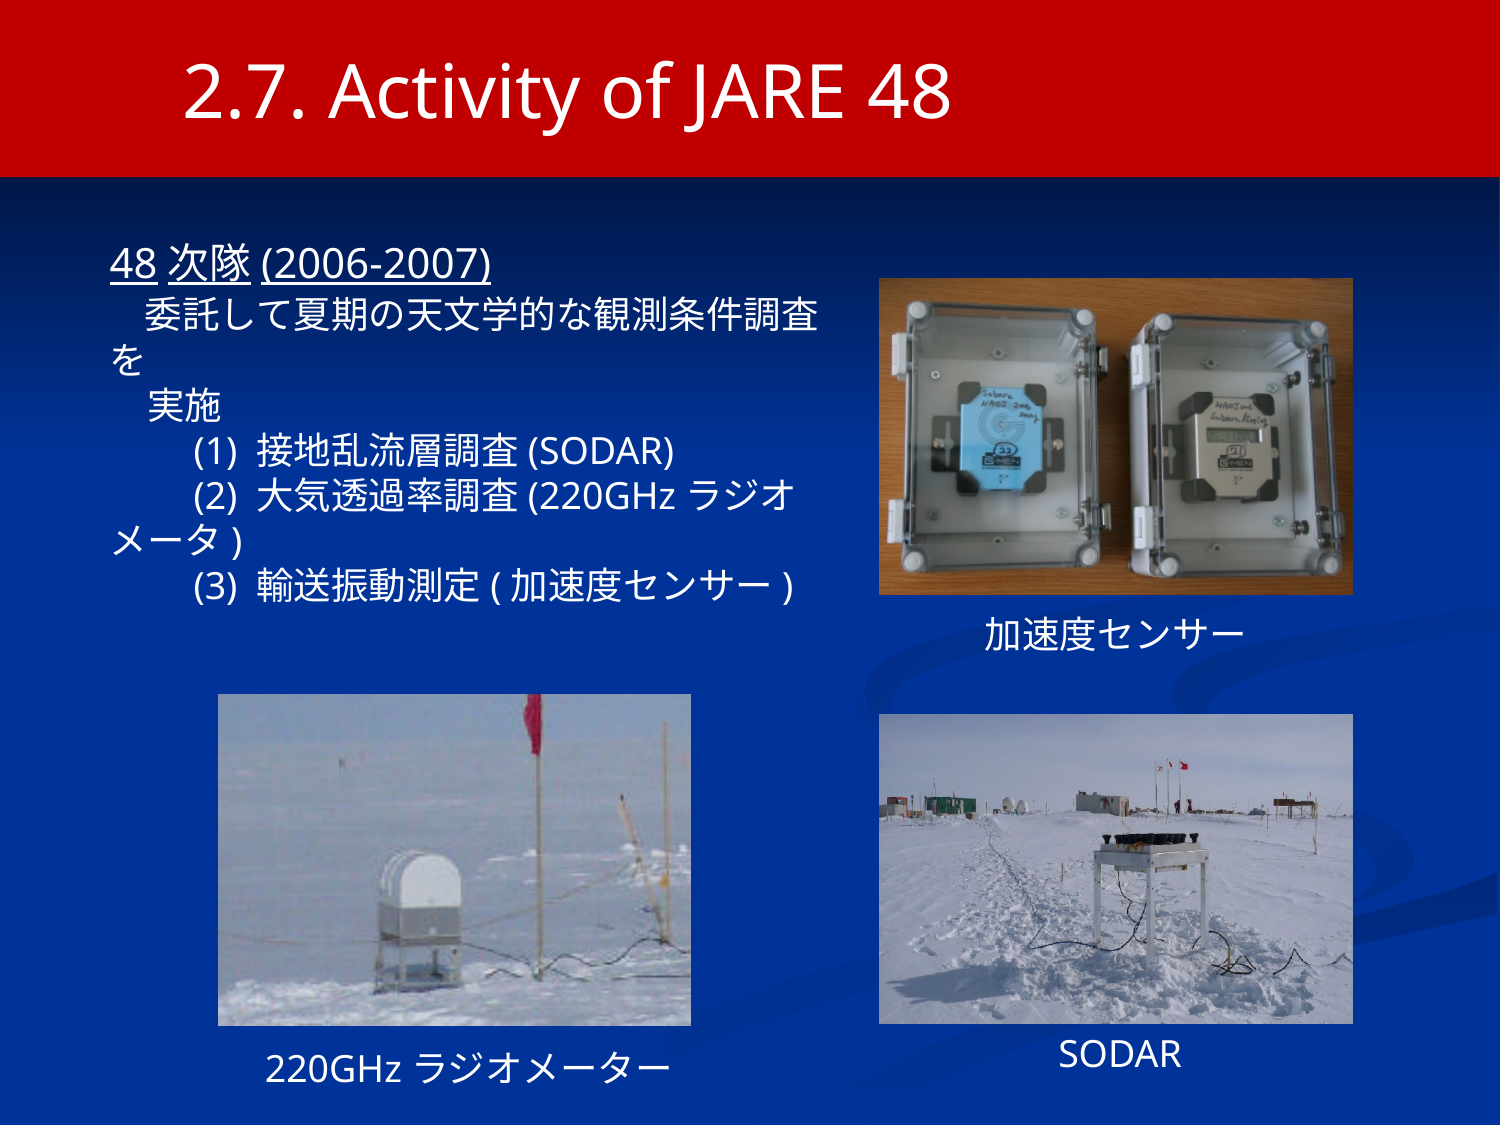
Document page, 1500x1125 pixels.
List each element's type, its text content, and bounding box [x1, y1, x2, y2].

text_box 220GHzラジオメーター [250, 1037, 688, 1098]
picture [879, 278, 1353, 595]
text_box 48次隊(2006-2007) 委託して夏期の天文学的な観測条件調査を 実施 (1) 接地乱流層調査(SODAR) (2) 大気透過率調査(220GHzラジオメータ) (3) 輸送振動測定(加速度センサー) [94, 229, 868, 660]
picture [218, 693, 692, 1026]
text_box 2.7. Activity of JARE 48 [0, 0, 1500, 179]
text_box 加速度センサー [970, 603, 1263, 664]
text_box SODAR [1043, 1032, 1197, 1083]
picture [879, 714, 1353, 1024]
